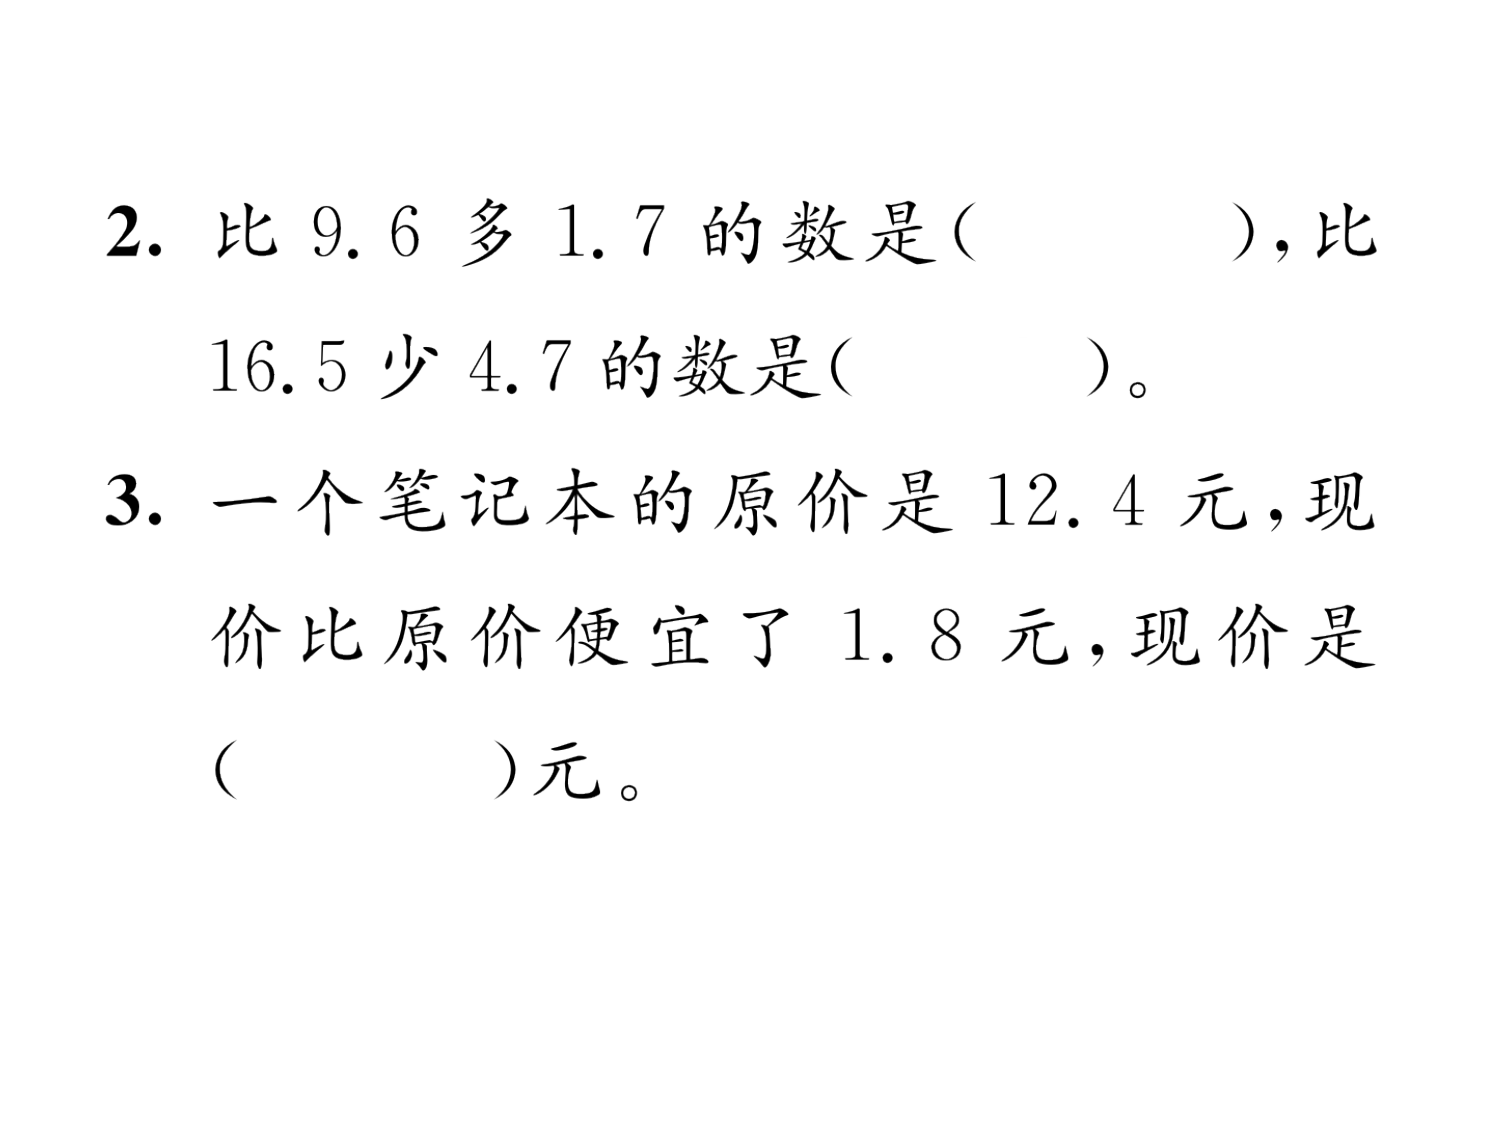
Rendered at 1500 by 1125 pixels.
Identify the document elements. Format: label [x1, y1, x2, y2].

picture [100, 184, 1500, 831]
